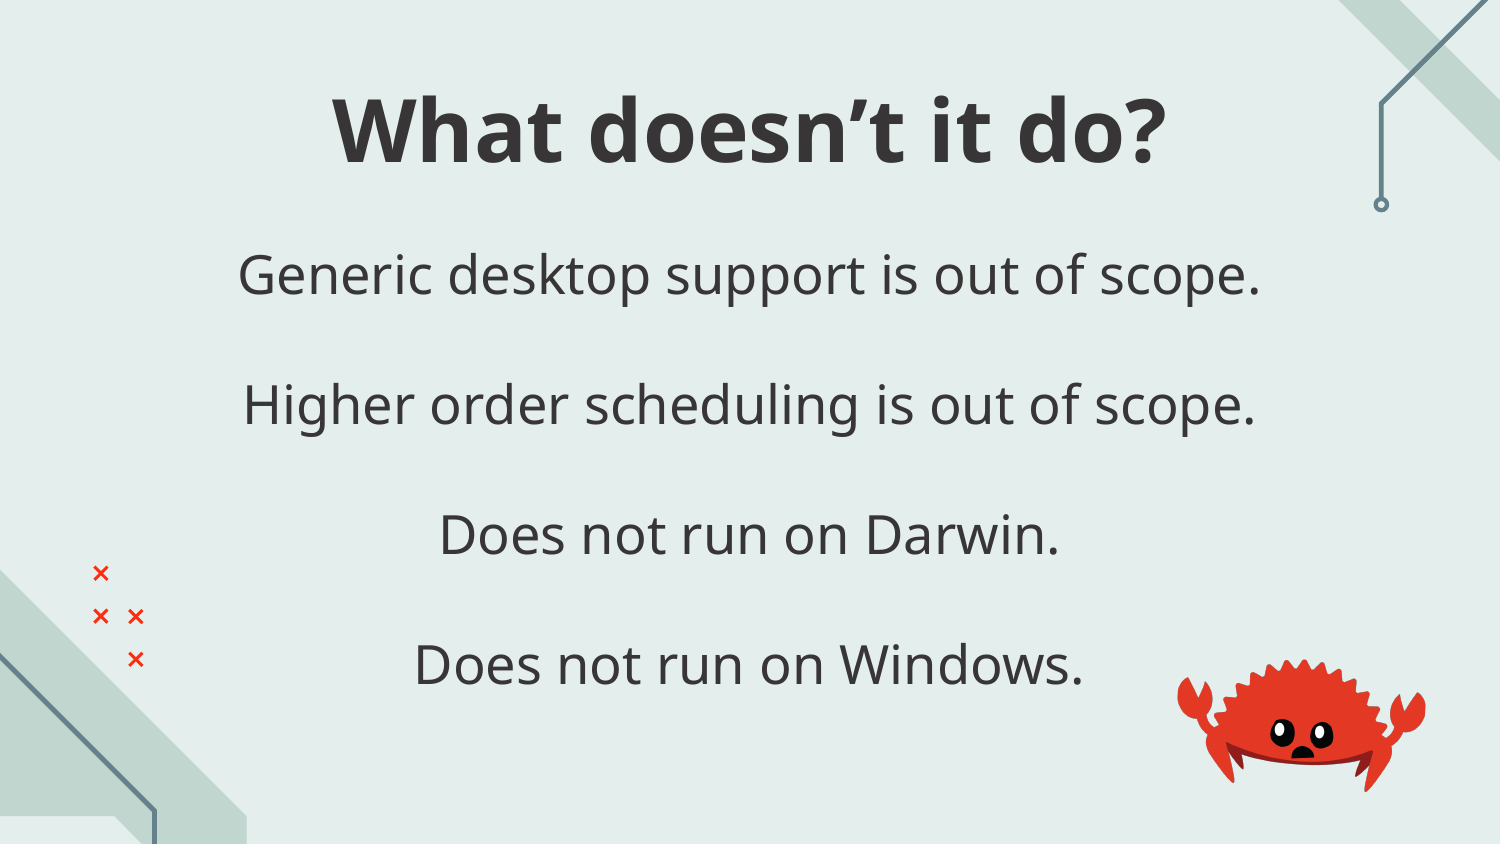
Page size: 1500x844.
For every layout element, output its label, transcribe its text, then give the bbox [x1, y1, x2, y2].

list Generic desktop support is out of scope. Higher order scheduling is out of scope. Does not run on Darwin. Does not run on Windows. [118, 180, 1382, 756]
picture [1172, 652, 1428, 805]
title What doesn’t it do? [87, 60, 1413, 193]
